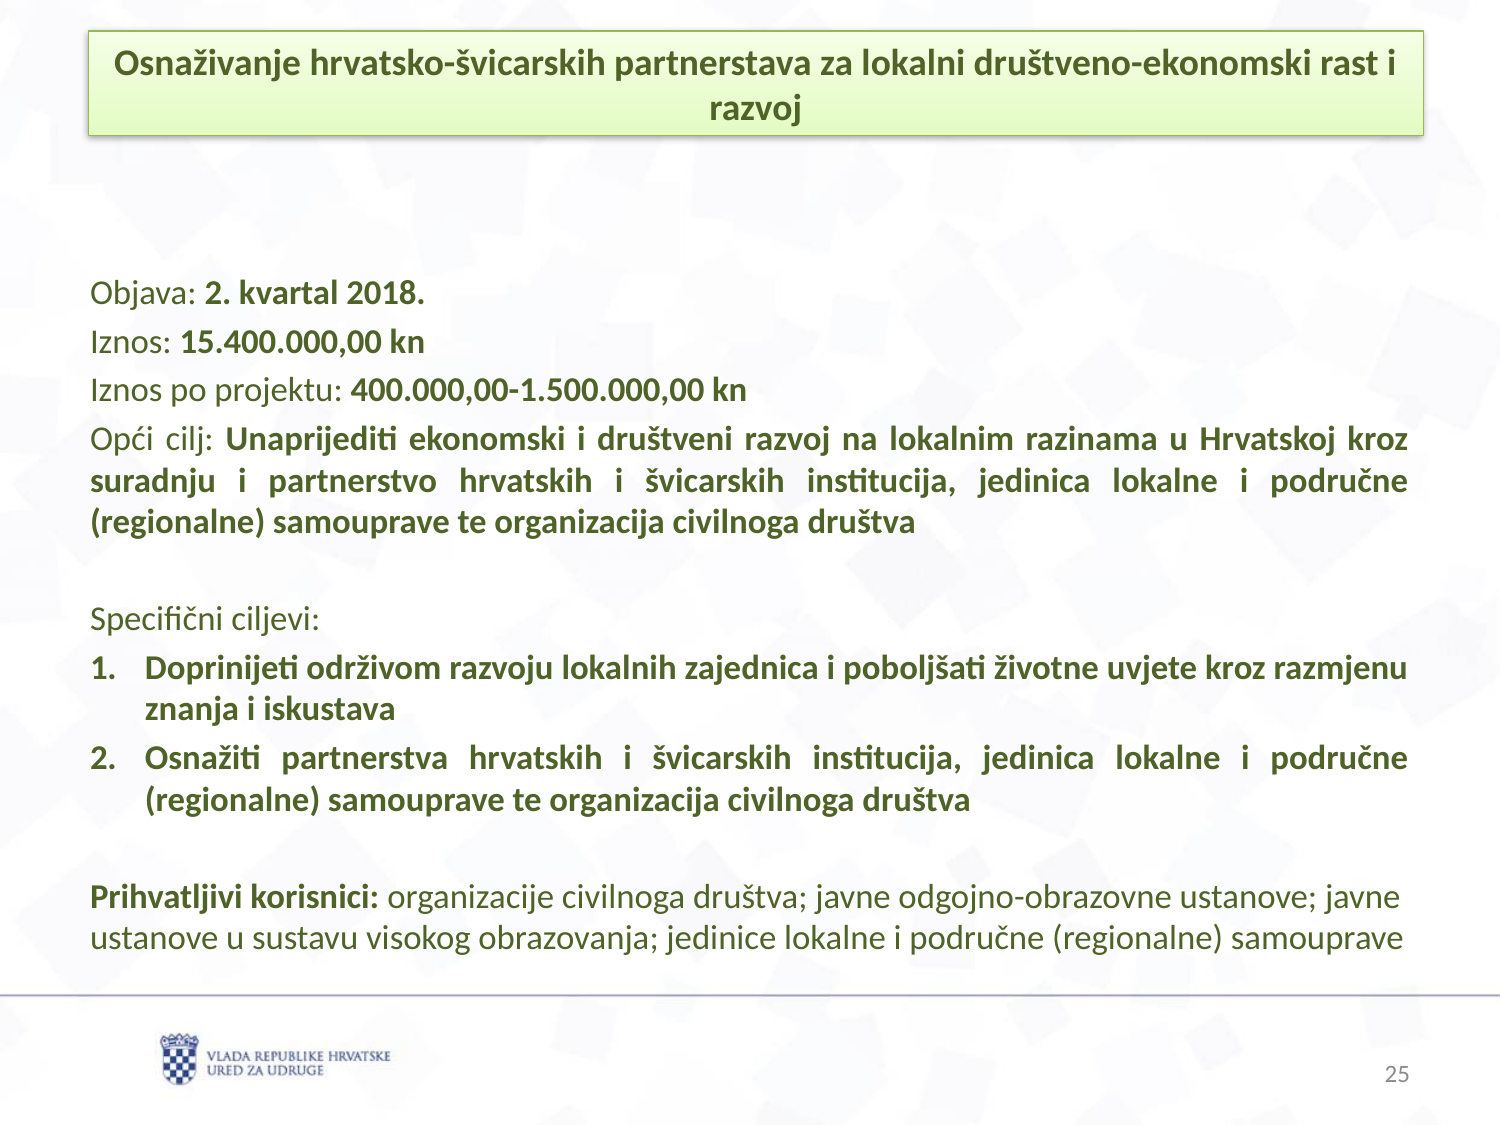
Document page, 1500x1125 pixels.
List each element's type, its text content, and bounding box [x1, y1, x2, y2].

picture [0, 0, 1500, 1125]
text_box Osnaživanje hrvatsko-švicarskih partnerstava za lokalni društveno-ekonomski rast i razvoj [88, 30, 1424, 136]
slide_number 25 [1074, 1042, 1425, 1103]
list Objava: 2. kvartal 2018. Iznos: 15.400.000,00 kn Iznos po projektu: 400.000,00-1.500.000,00 kn Opći cilj: Unaprijediti ekonomski i društveni razvoj na lokalnim razinama u Hrvatskoj kroz suradnju i partnerstvo hrvatskih i švicarskih institucija, jedinica lokalne i područne (regionalne) samouprave te organizacija civilnoga društva Specifični ciljevi: Doprinijeti održivom razvoju lokalnih zajednica i poboljšati životne uvjete kroz razmjenu znanja i iskustava Osnažiti partnerstva hrvatskih i švicarskih institucija, jedinica lokalne i područne (regionalne) samouprave te organizacija civilnoga društva Prihvatljivi korisnici: organizacije civilnoga društva; javne odgojno-obrazovne ustanove; javne ustanove u sustavu visokog obrazovanja; jedinice lokalne i područne (regionalne) samouprave [75, 262, 1425, 1005]
